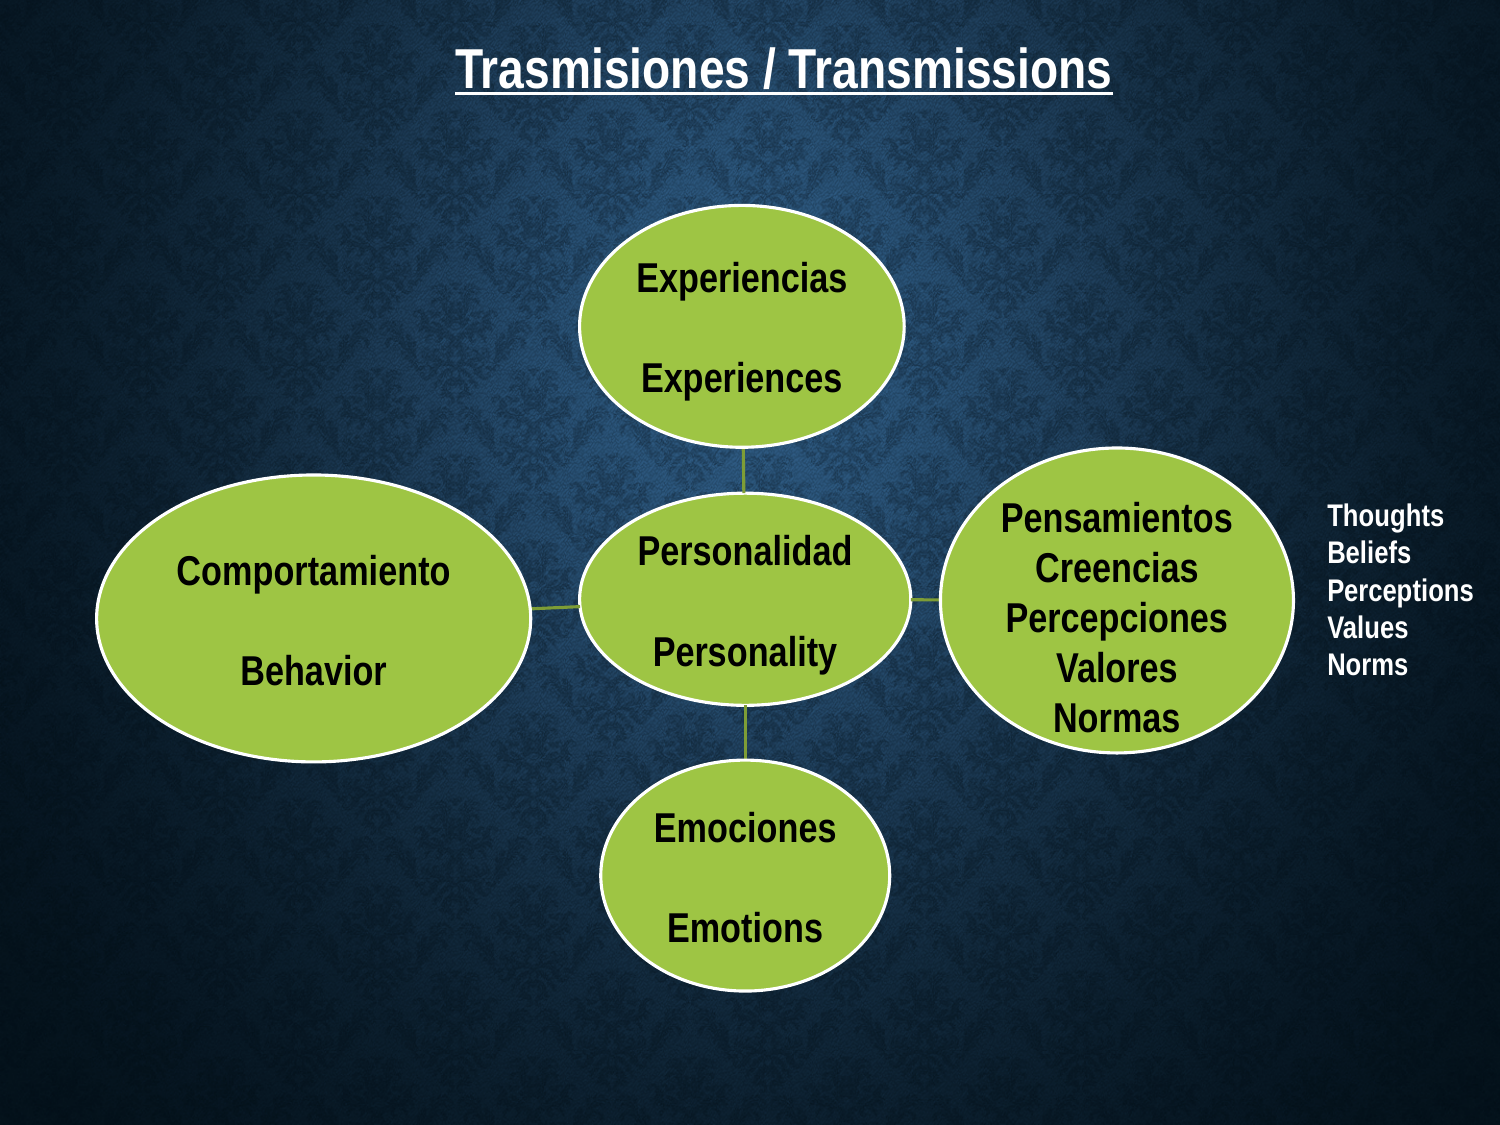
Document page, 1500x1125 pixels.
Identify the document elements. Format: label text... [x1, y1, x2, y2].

text_box Trasmisiones / Transmissions [440, 24, 1128, 108]
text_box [96, 210, 1354, 983]
text_box Thoughts Beliefs Perceptions Values Norms [1361, 487, 1500, 690]
